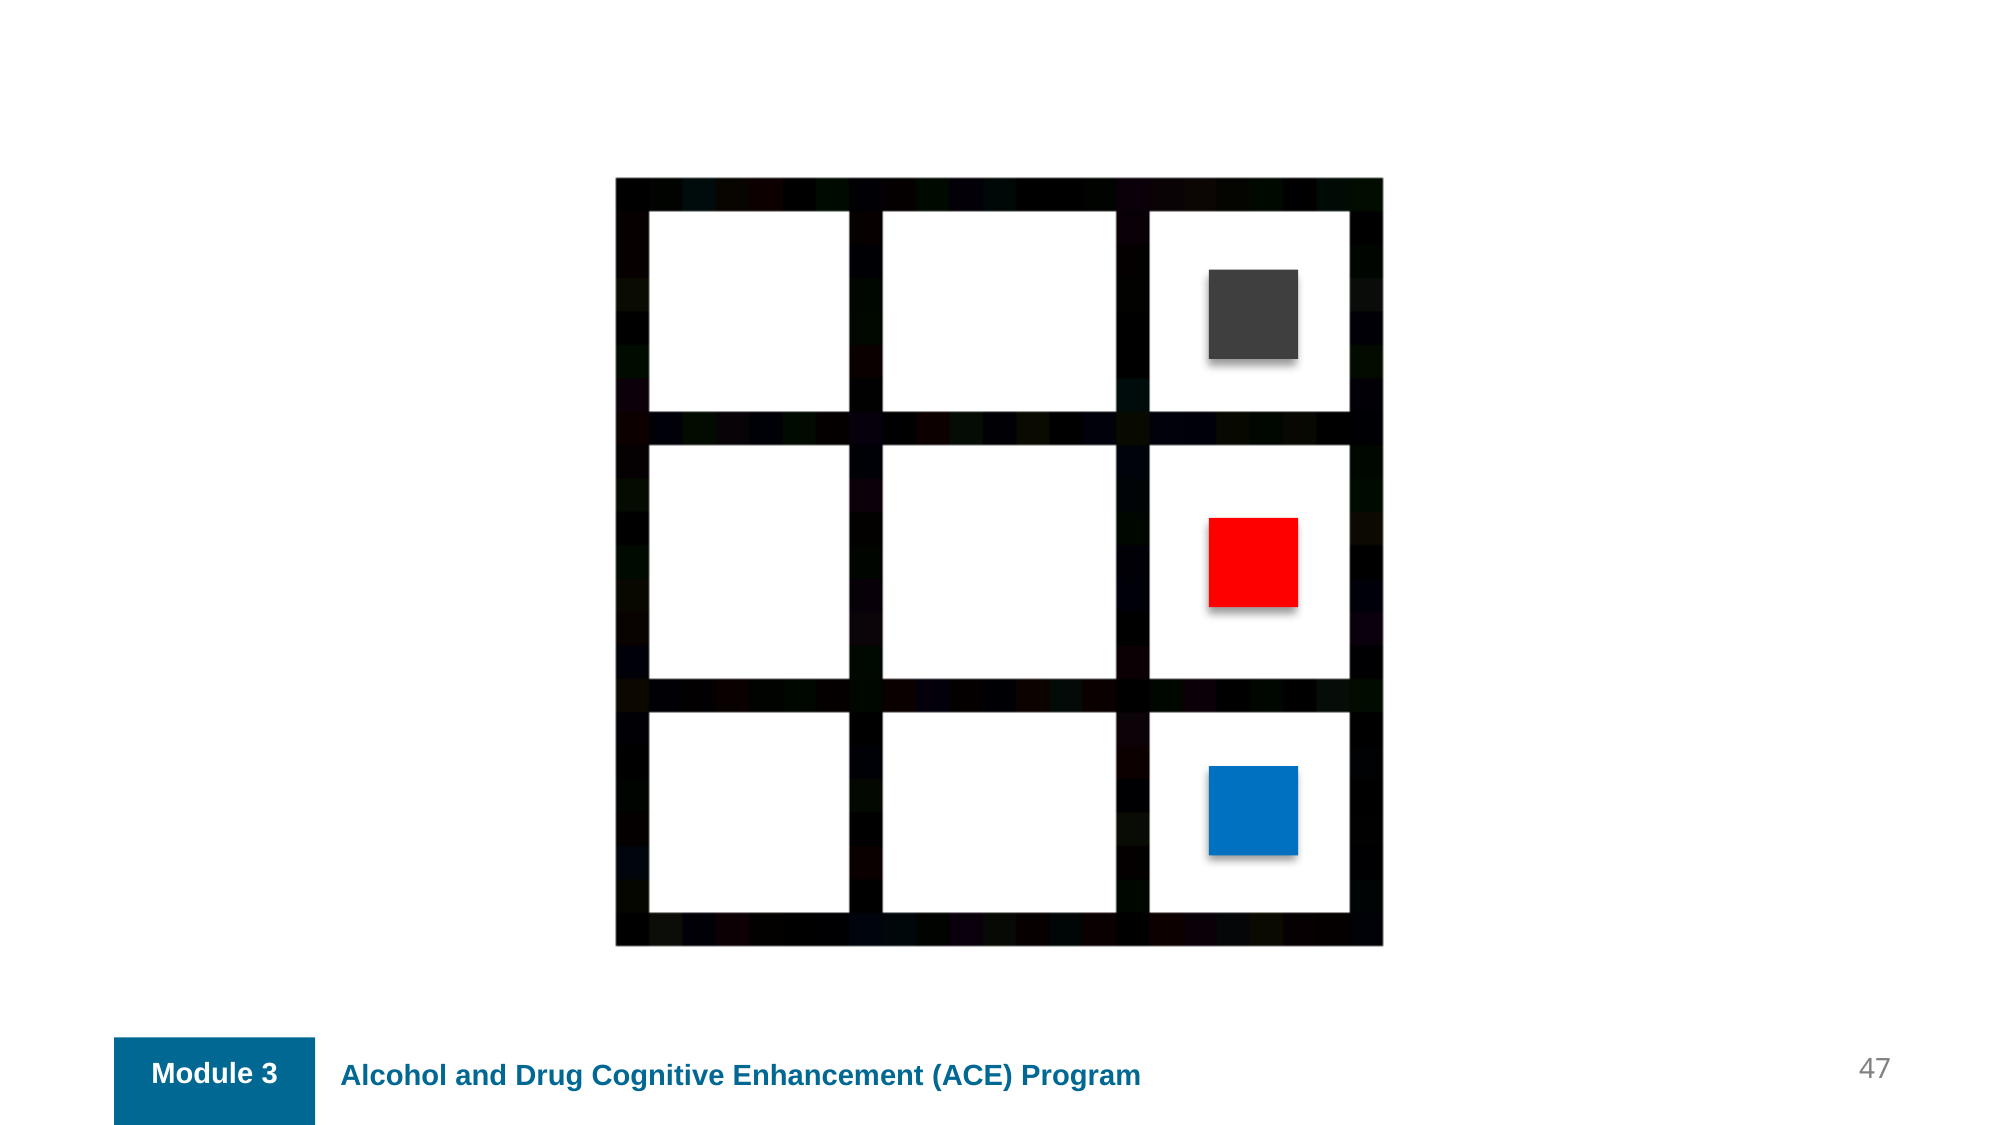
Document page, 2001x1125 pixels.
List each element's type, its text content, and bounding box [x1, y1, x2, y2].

picture [583, 145, 1417, 980]
slide_number 47 [1590, 1051, 1891, 1081]
